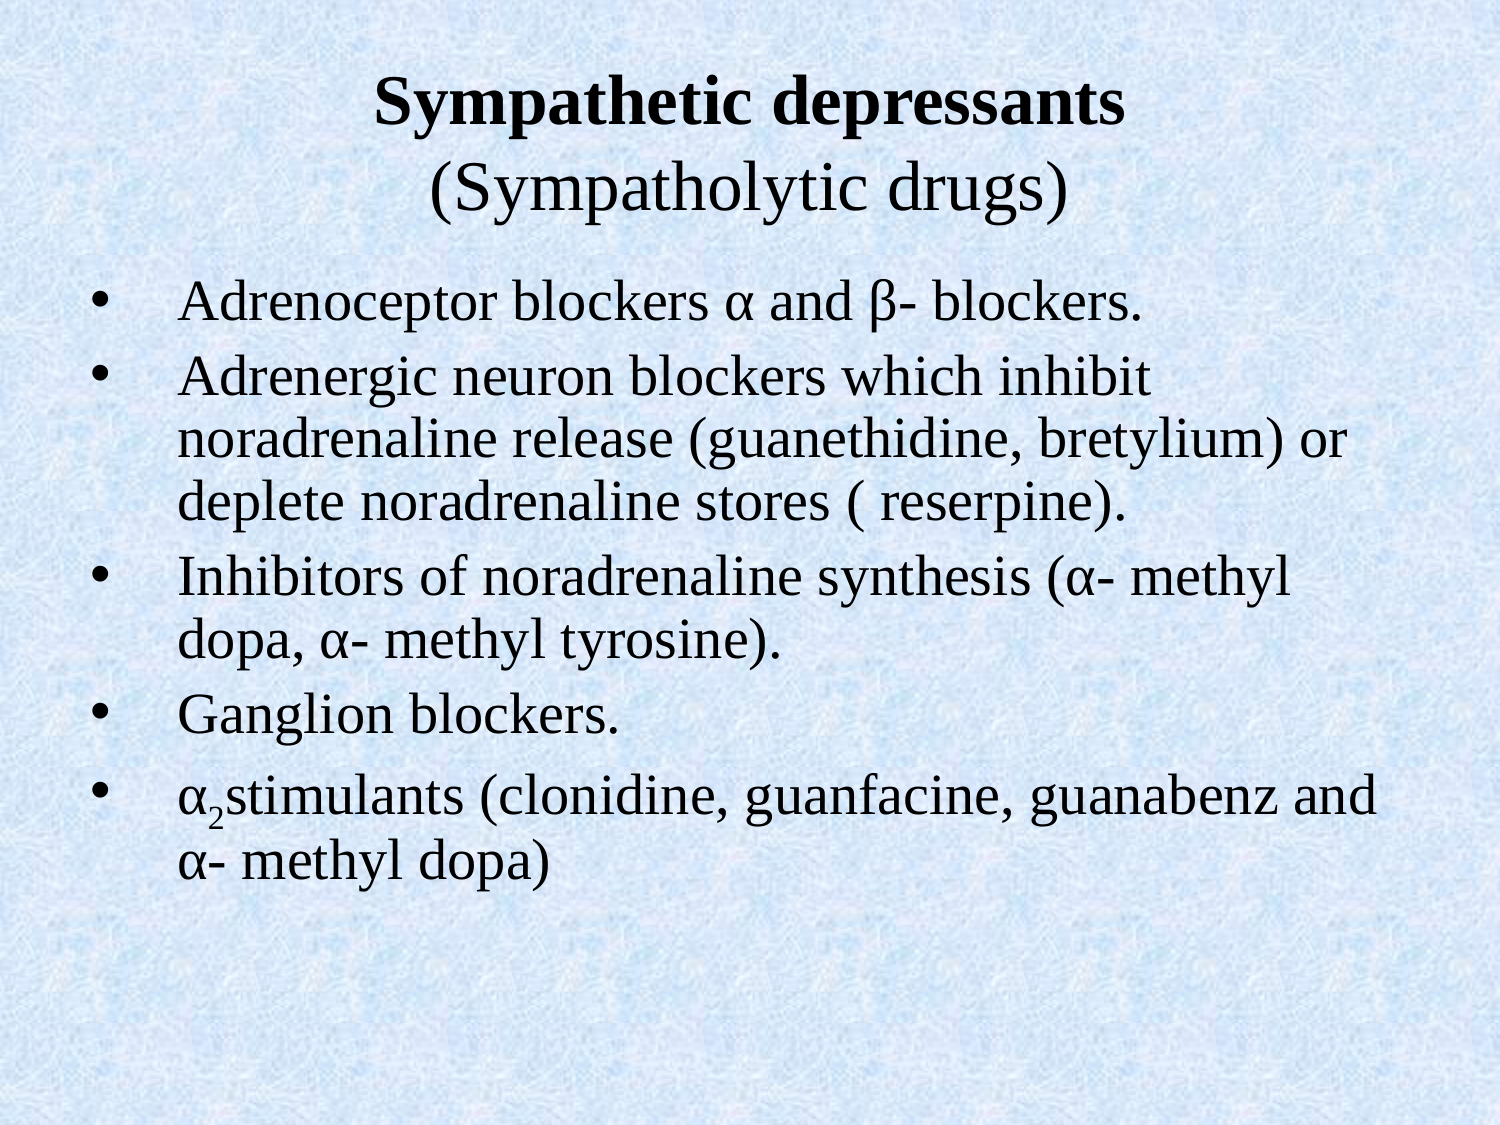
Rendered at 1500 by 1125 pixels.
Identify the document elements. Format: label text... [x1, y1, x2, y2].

list Adrenoceptor blockers α and β- blockers. Adrenergic neuron blockers which inhibit noradrenaline release (guanethidine, bretylium) or deplete noradrenaline stores ( reserpine). Inhibitors of noradrenaline synthesis (α- methyl dopa, α- methyl tyrosine). Ganglion blockers. α2stimulants (clonidine, guanfacine, guanabenz and α- methyl dopa) [75, 262, 1425, 1005]
title Sympathetic depressants (Sympatholytic drugs) [75, 45, 1425, 233]
picture [0, 0, 1500, 1125]
